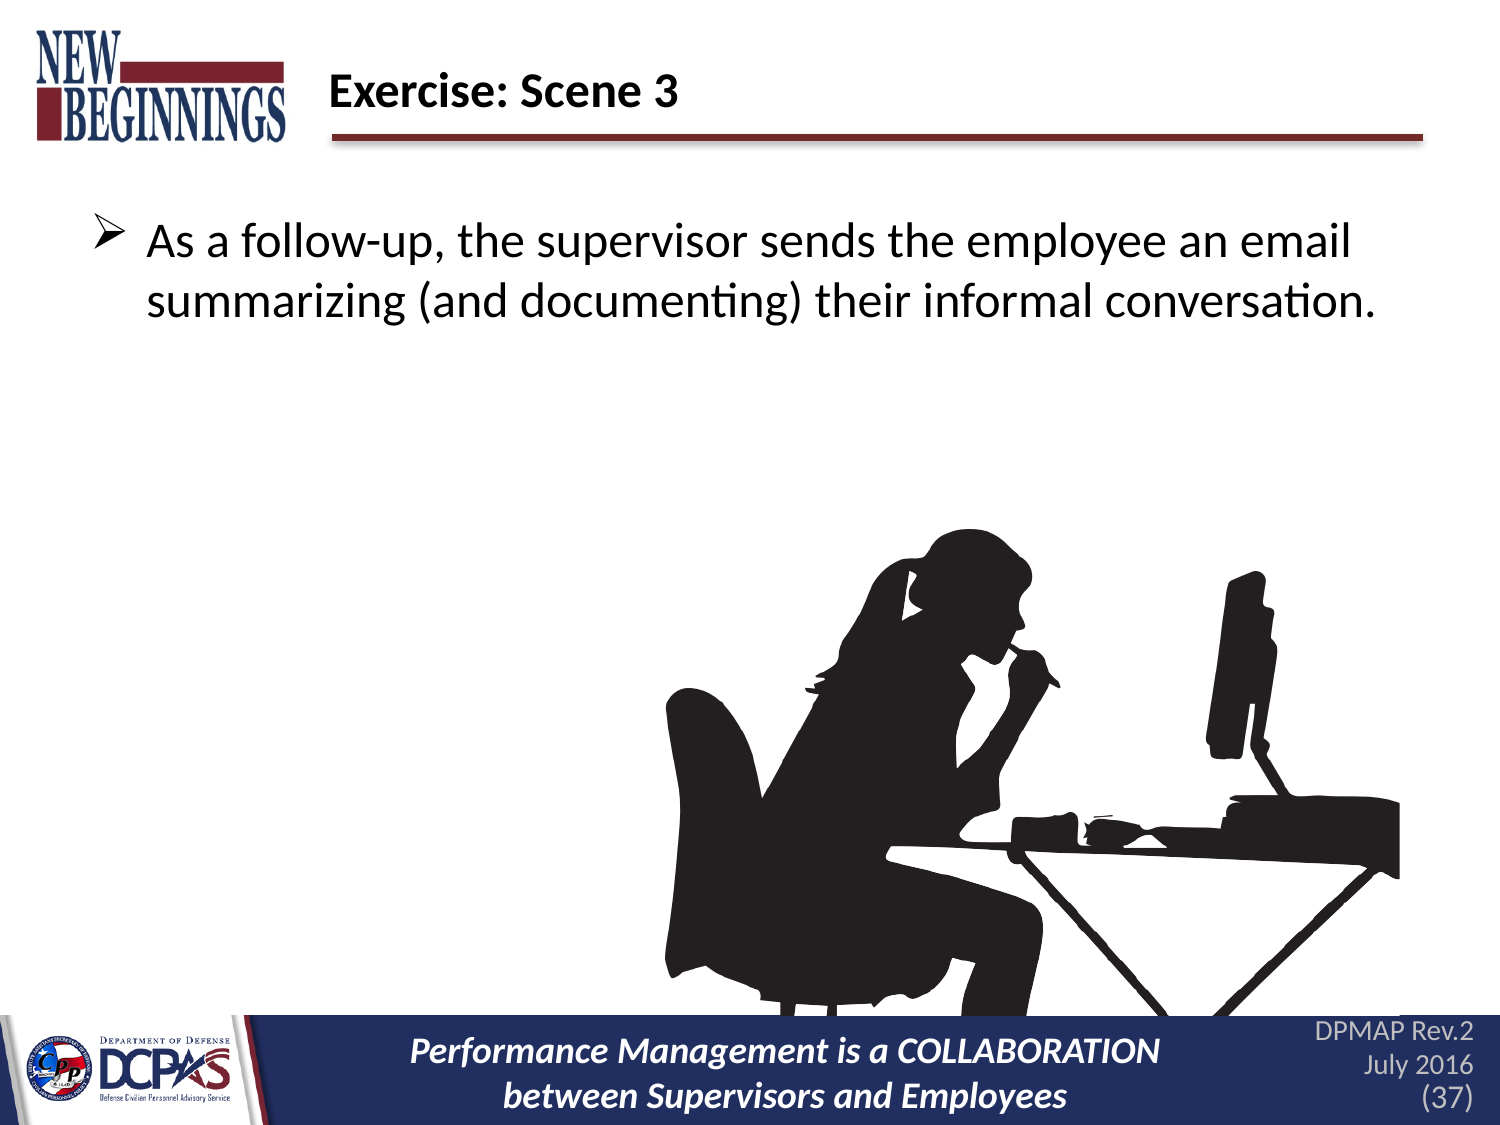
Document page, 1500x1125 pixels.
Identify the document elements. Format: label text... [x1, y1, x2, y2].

picture [0, 528, 1400, 1125]
title Exercise: Scene 3 [313, 37, 1464, 138]
text_box Performance Management is a COLLABORATION between Supervisors and Employees [313, 1018, 1258, 1124]
slide_number (37) [1399, 1065, 1490, 1125]
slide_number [1306, 1015, 1490, 1076]
picture [1490, 1015, 1500, 1125]
picture [31, 24, 292, 152]
list As a follow-up, the supervisor sends the employee an email summarizing (and documenting) their informal conversation. [75, 200, 1425, 1000]
